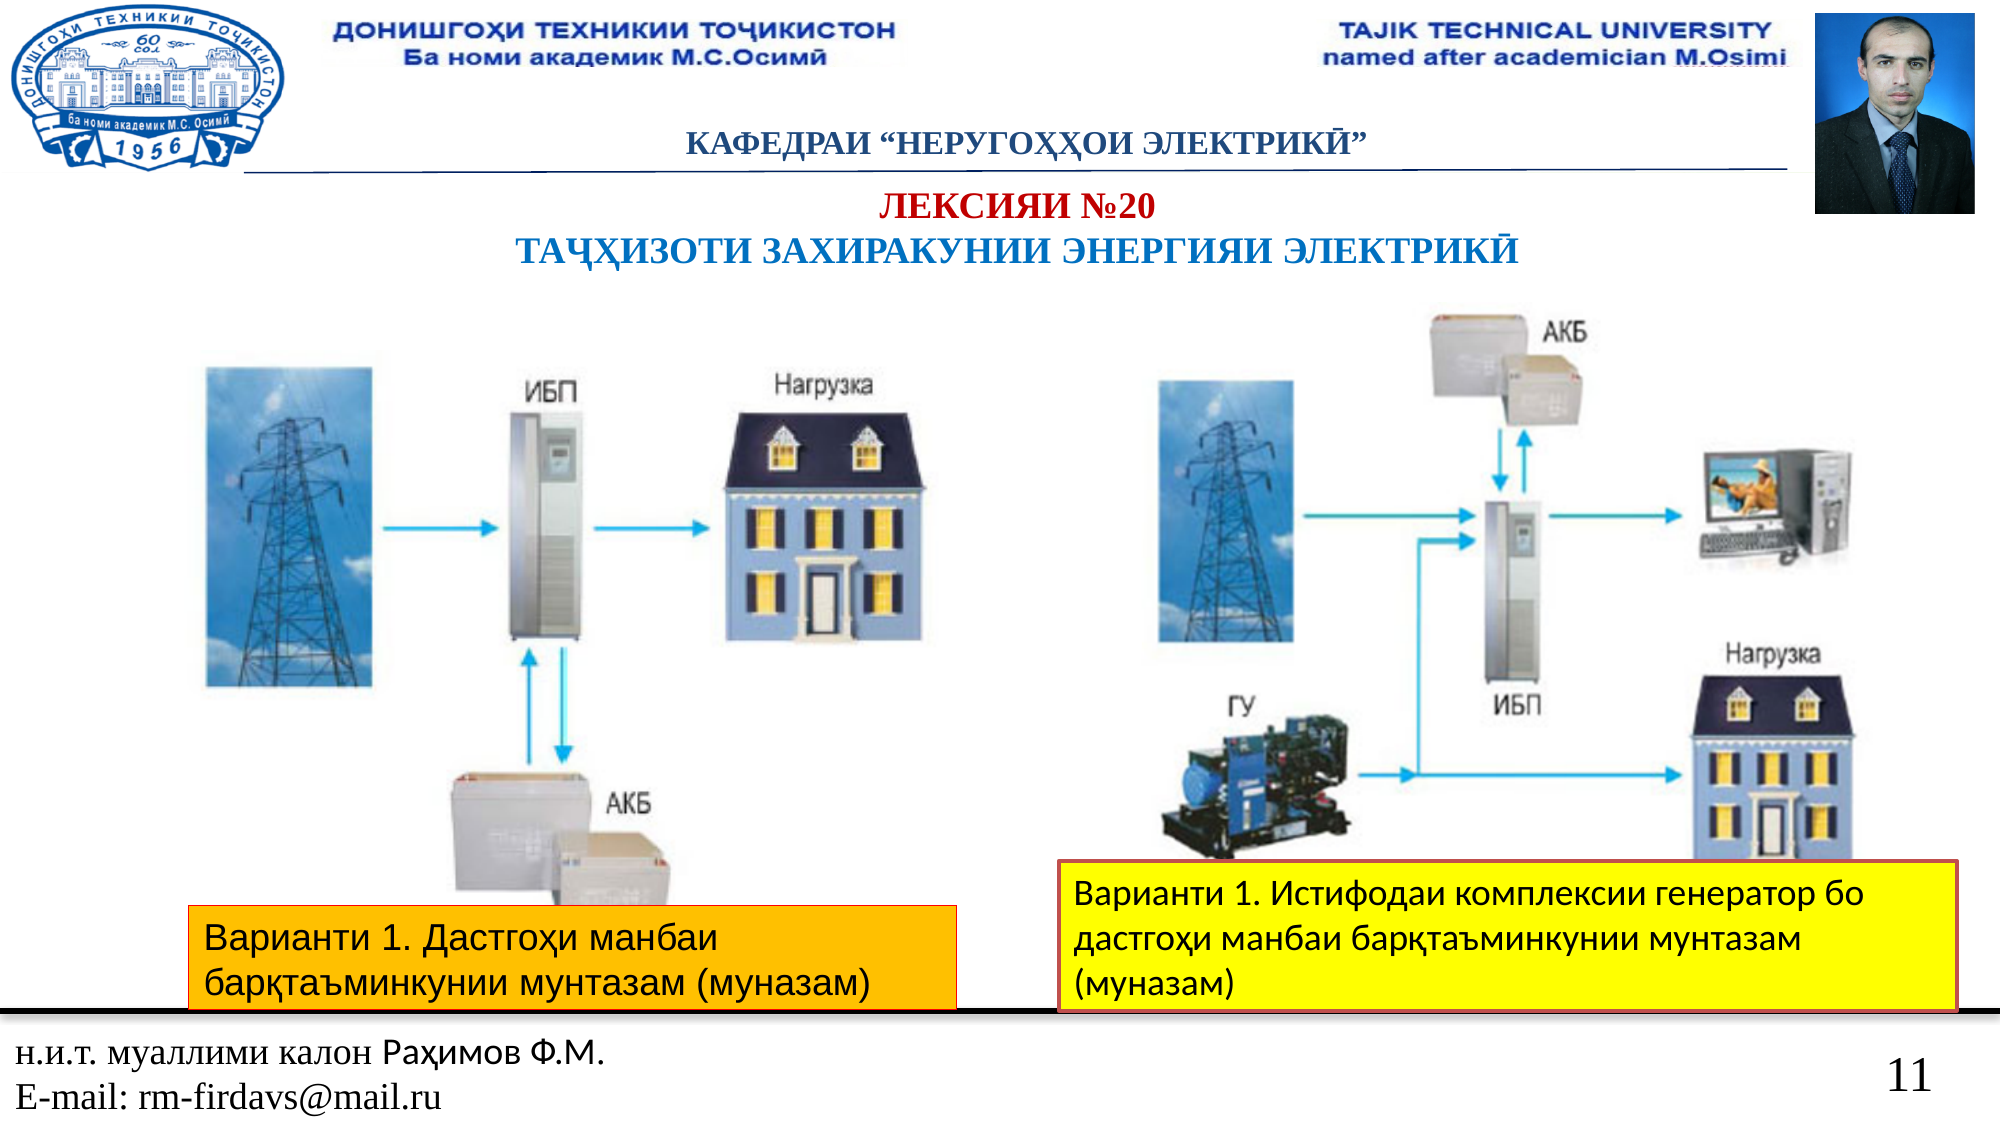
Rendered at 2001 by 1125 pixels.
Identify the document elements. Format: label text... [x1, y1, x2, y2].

text_box ЛЕКСИЯИ №20 ТаҶҲИЗОТИ ЗАХИРАКУНИИ ЭНЕРГИЯИ ЭЛЕКТРИКӢ [244, 173, 1792, 279]
picture [1317, 20, 1803, 67]
text_box КАФЕДРАИ “НЕРУГОҲҲОИ ЭЛЕКТРИКӢ” [354, 113, 1700, 169]
picture [322, 20, 907, 67]
picture [1815, 12, 1975, 215]
picture [1, 0, 291, 173]
text_box н.и.т. муаллими калон Раҳимов Ф.М. E-mail: rm-firdavs@mail.ru [0, 1021, 717, 1125]
text_box Варианти 1. Истифодаи комплексии генератор бо дастгоҳи манбаи барқтаъминкунии мунтазам (муназам) [1057, 859, 1959, 1010]
text_box 11 [1819, 1023, 2000, 1125]
picture [1141, 302, 1874, 869]
text_box Варианти 1. Дастгоҳи манбаи барқтаъминкунии мунтазам (муназам) [188, 905, 957, 1010]
picture [184, 350, 942, 915]
